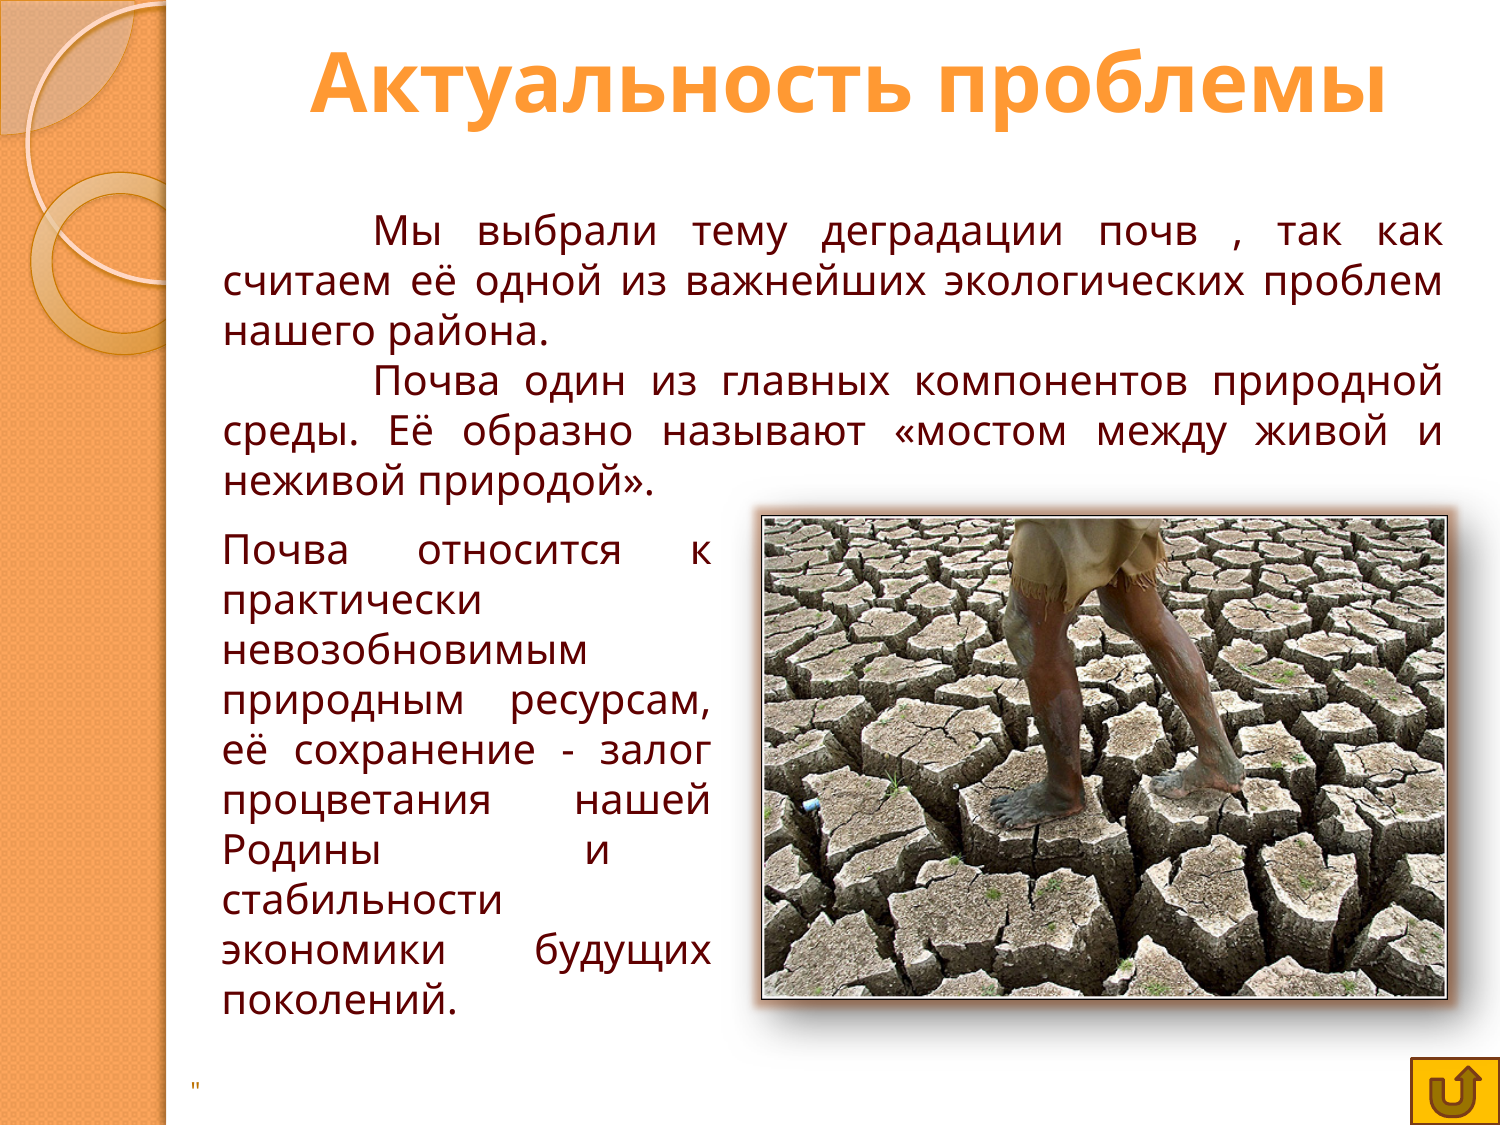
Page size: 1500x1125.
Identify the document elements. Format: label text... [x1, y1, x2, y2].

list Мы выбрали тему деградации почв , так как считаем её одной из важнейших экологических проблем нашего района. Почва один из главных компонентов природной среды. Её образно называют «мостом между живой и неживой природой». [147, 196, 1459, 480]
text_box [1410, 1057, 1500, 1125]
title Актуальность проблемы [235, 0, 1466, 173]
picture [761, 514, 1449, 1000]
footer " [175, 1034, 739, 1113]
text_box Почва относится к практически невозобновимым природным ресурсам, её сохранение - залог процветания нашей Родины и стабильности экономики будущих поколений. [206, 515, 727, 1076]
